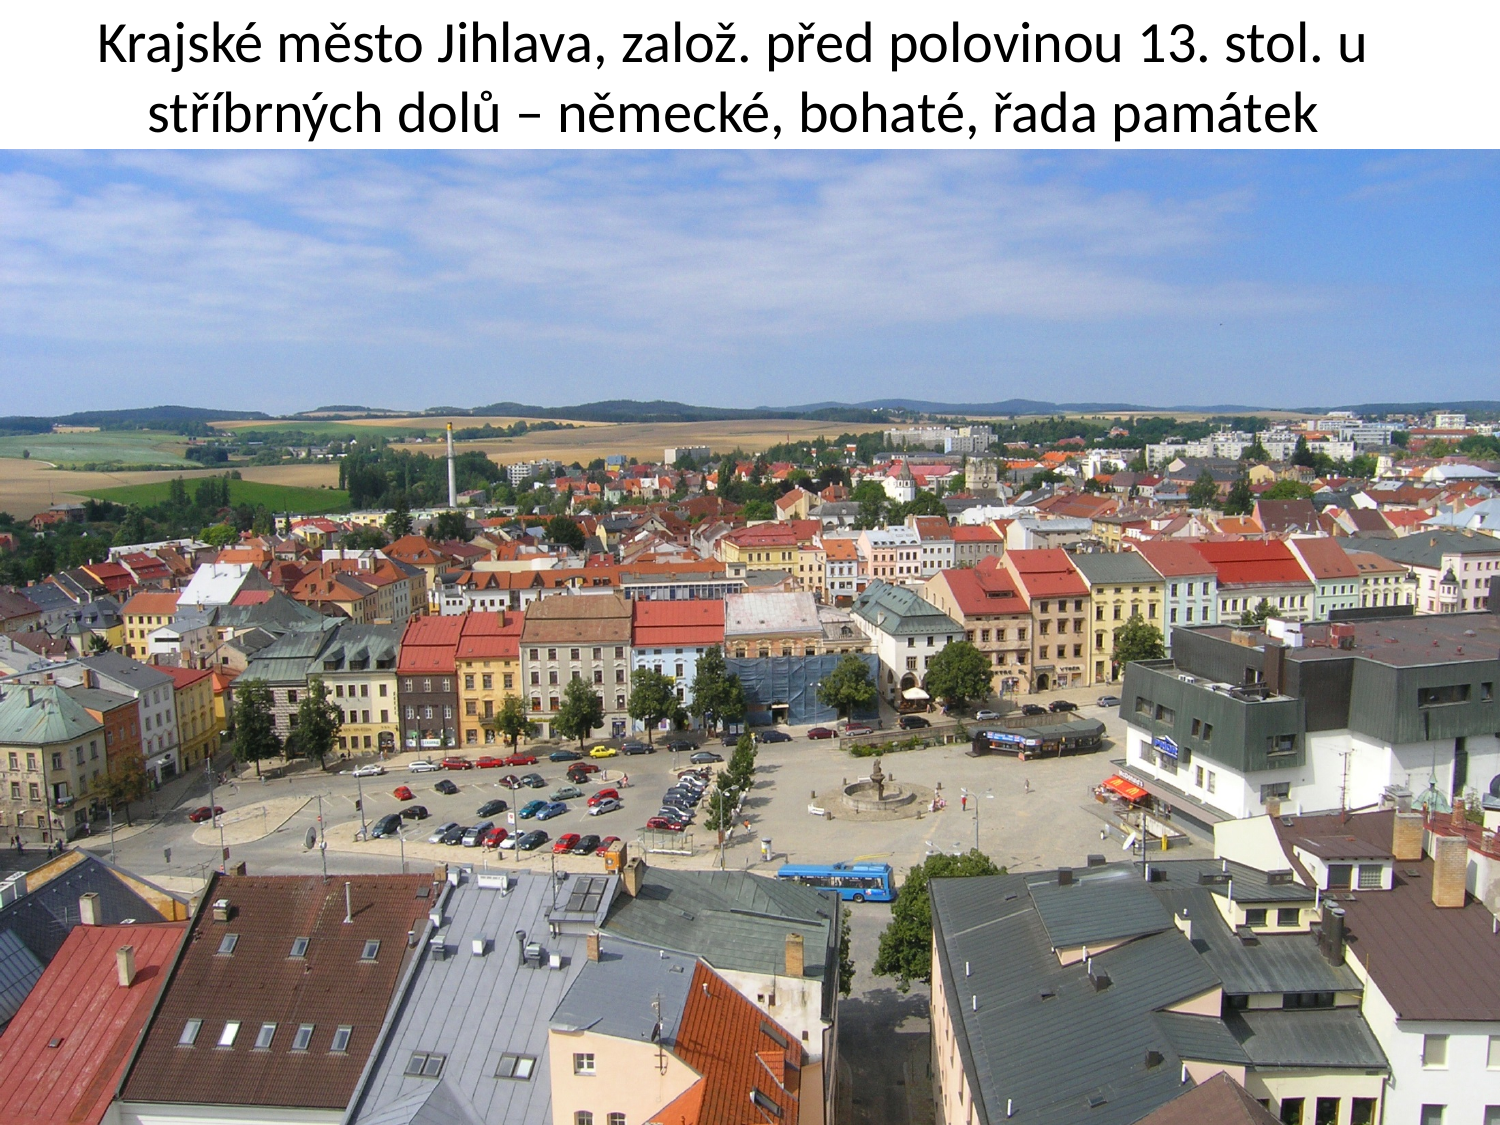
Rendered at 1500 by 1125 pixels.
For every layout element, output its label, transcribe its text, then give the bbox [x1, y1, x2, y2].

title Krajské město Jihlava, založ. před polovinou 13. stol. u stříbrných dolů – německé, bohaté, řada památek [41, 0, 1425, 147]
picture [0, 148, 1500, 1125]
